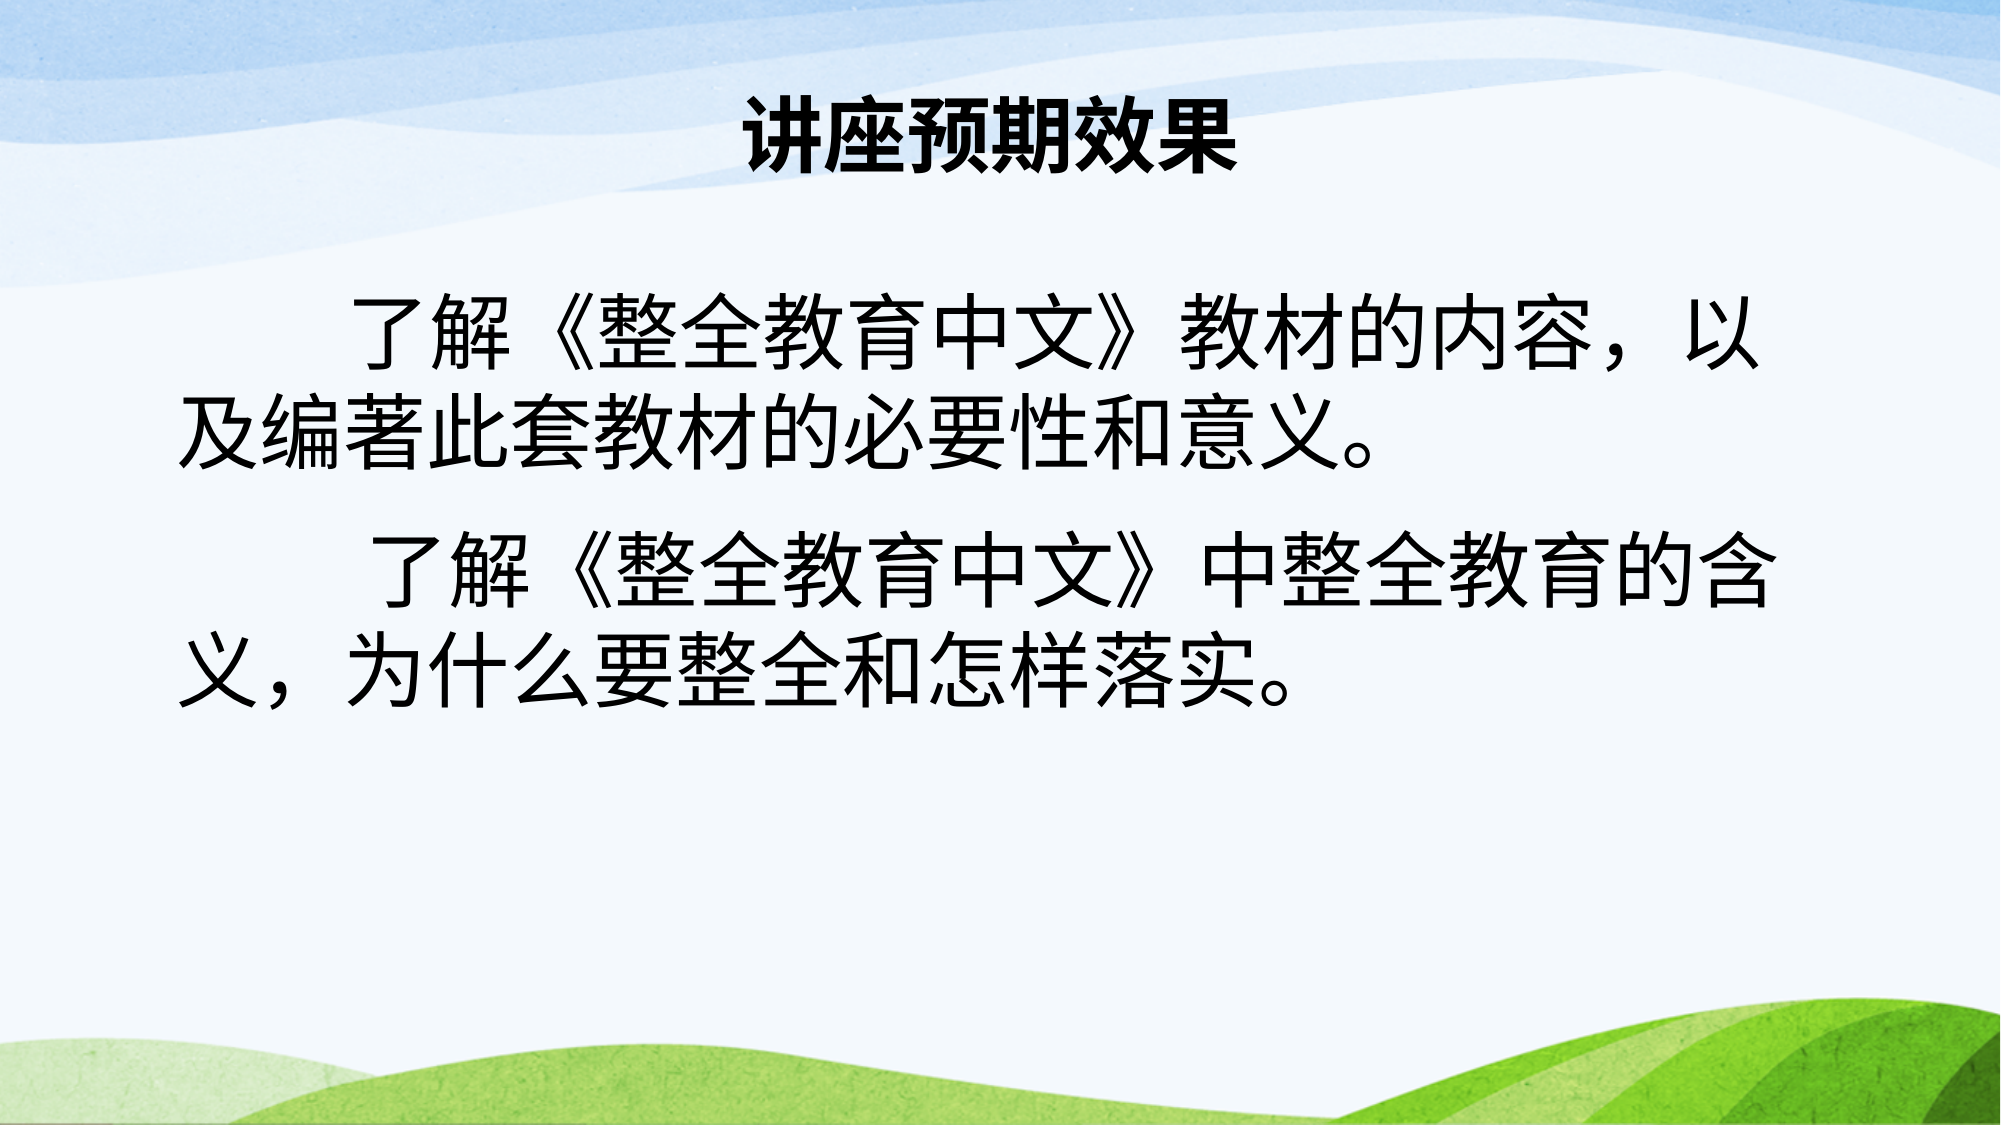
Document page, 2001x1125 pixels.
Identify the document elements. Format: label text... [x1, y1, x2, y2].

list 讲座预期效果 了解《整全教育中文》教材的内容，以及编著此套教材的必要性和意义。 了解《整全教育中文》中整全教育的含义，为什么要整全和怎样落实。 [161, 75, 1831, 746]
picture [0, 0, 2001, 1125]
